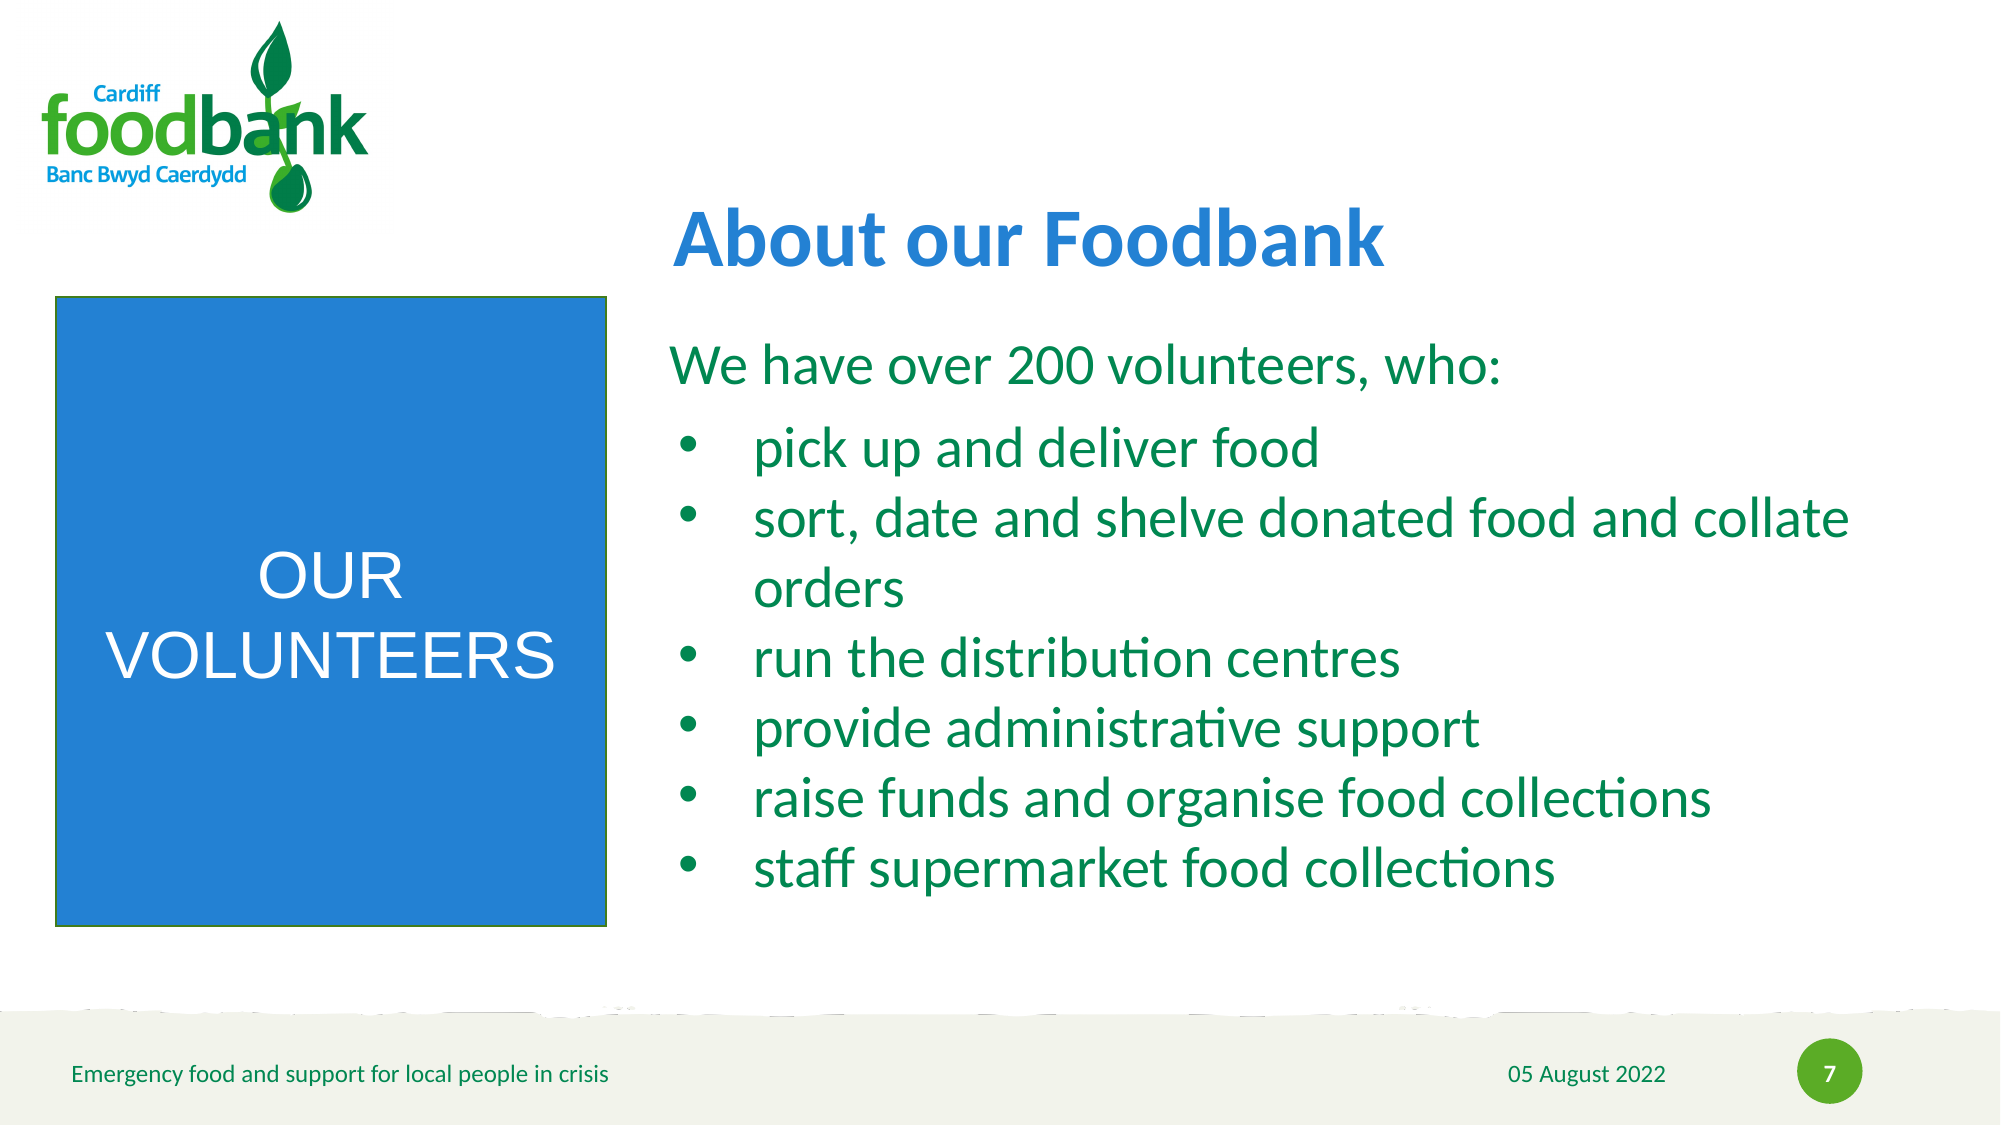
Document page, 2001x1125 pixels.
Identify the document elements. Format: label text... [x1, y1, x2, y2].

text_box We have over 200 volunteers, who: pick up and deliver food sort, date and shelve donated food and collate orders run the distribution centres provide administrative support raise funds and organise food collections staff supermarket food collections [654, 318, 1997, 907]
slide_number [1366, 1042, 1682, 1103]
picture [0, 1006, 2001, 1125]
text_box About our Foodbank [658, 175, 1411, 291]
picture [16, 0, 394, 235]
slide_number 7 [1797, 1042, 1863, 1103]
footer Emergency food and support for local people in crisis [56, 1042, 1015, 1103]
text_box OUR VOLUNTEERS [56, 296, 607, 927]
